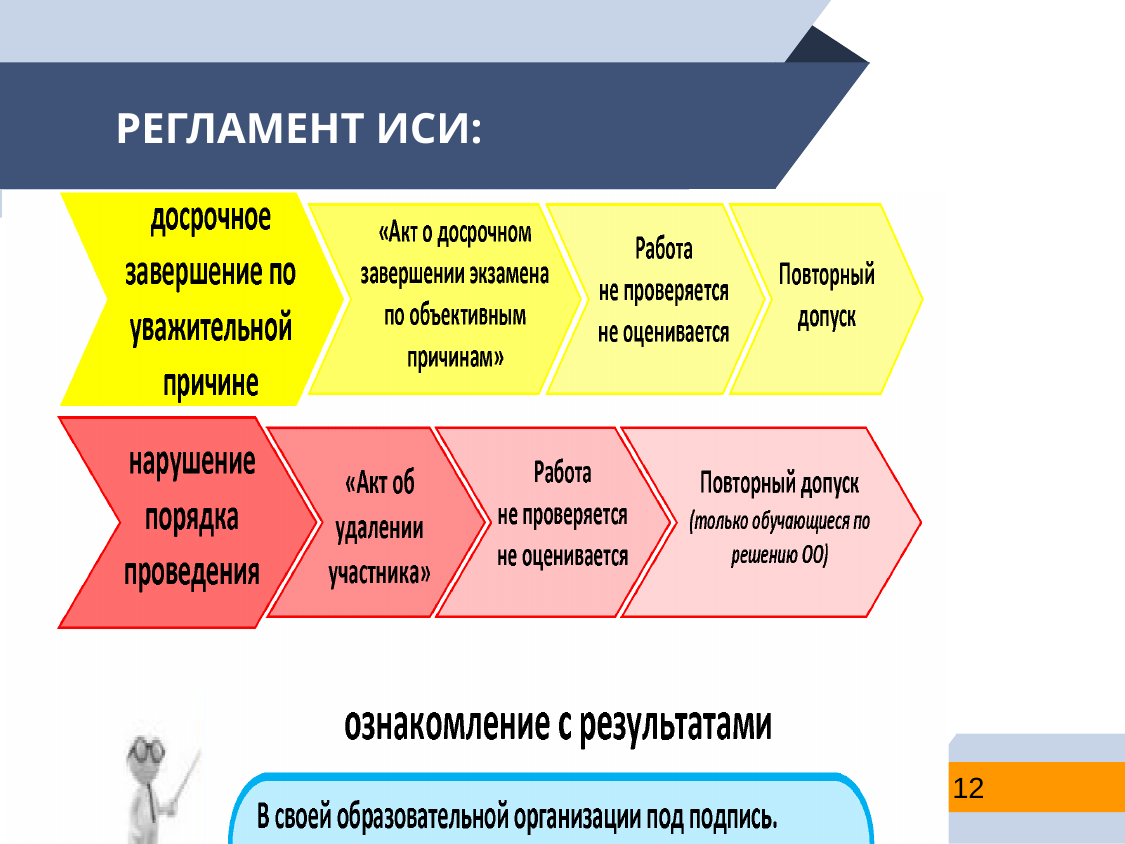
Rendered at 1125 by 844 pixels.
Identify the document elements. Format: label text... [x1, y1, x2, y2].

slide_number 12 [953, 760, 1121, 813]
picture [233, 782, 869, 844]
title РЕГЛАМЕНТ ИСИ: [100, 64, 748, 188]
picture [1, 190, 949, 844]
